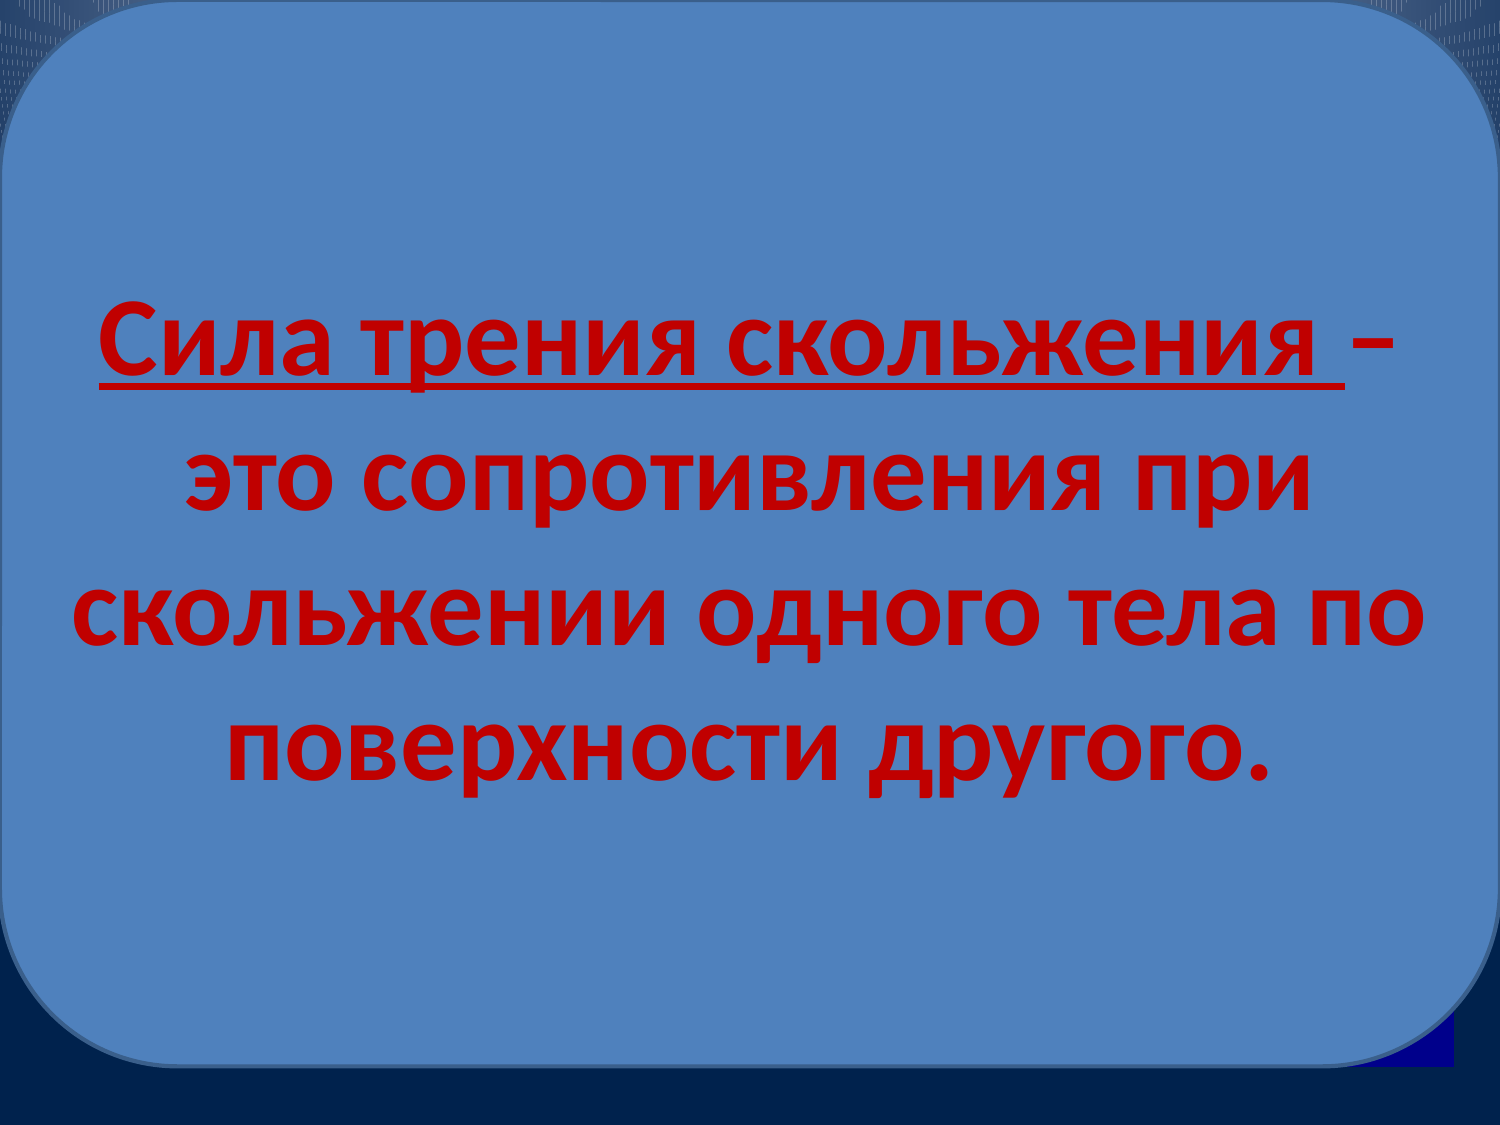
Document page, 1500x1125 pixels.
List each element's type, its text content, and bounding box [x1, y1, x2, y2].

picture [749, 527, 1454, 1067]
text_box [731, 246, 1418, 383]
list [0, 245, 730, 774]
text_box Сила трения скольжения – это сопротивления при скольжении одного тела по поверхности другого. [0, 0, 1500, 1069]
